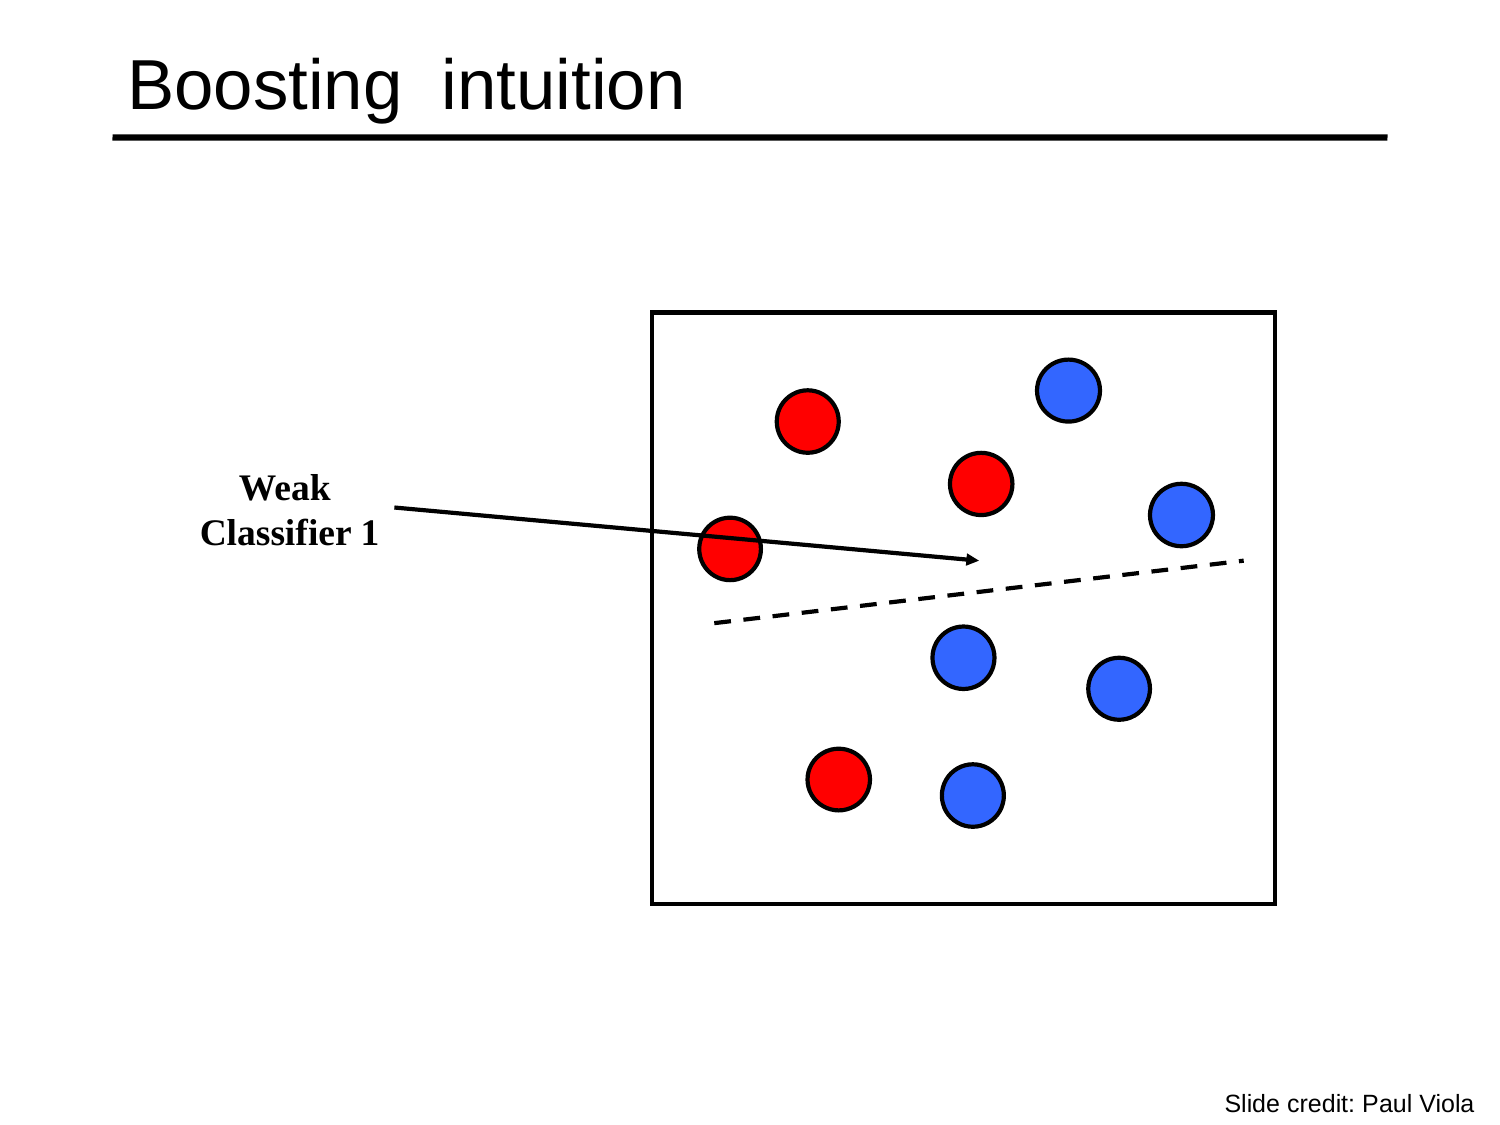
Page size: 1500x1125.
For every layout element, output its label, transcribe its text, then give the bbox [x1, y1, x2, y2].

text_box Slide credit: Paul Viola [1209, 1080, 1500, 1125]
title Boosting intuition [112, 12, 1388, 151]
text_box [394, 507, 715, 626]
text_box Weak Classifier 1 [184, 455, 395, 560]
text_box [652, 312, 1275, 905]
